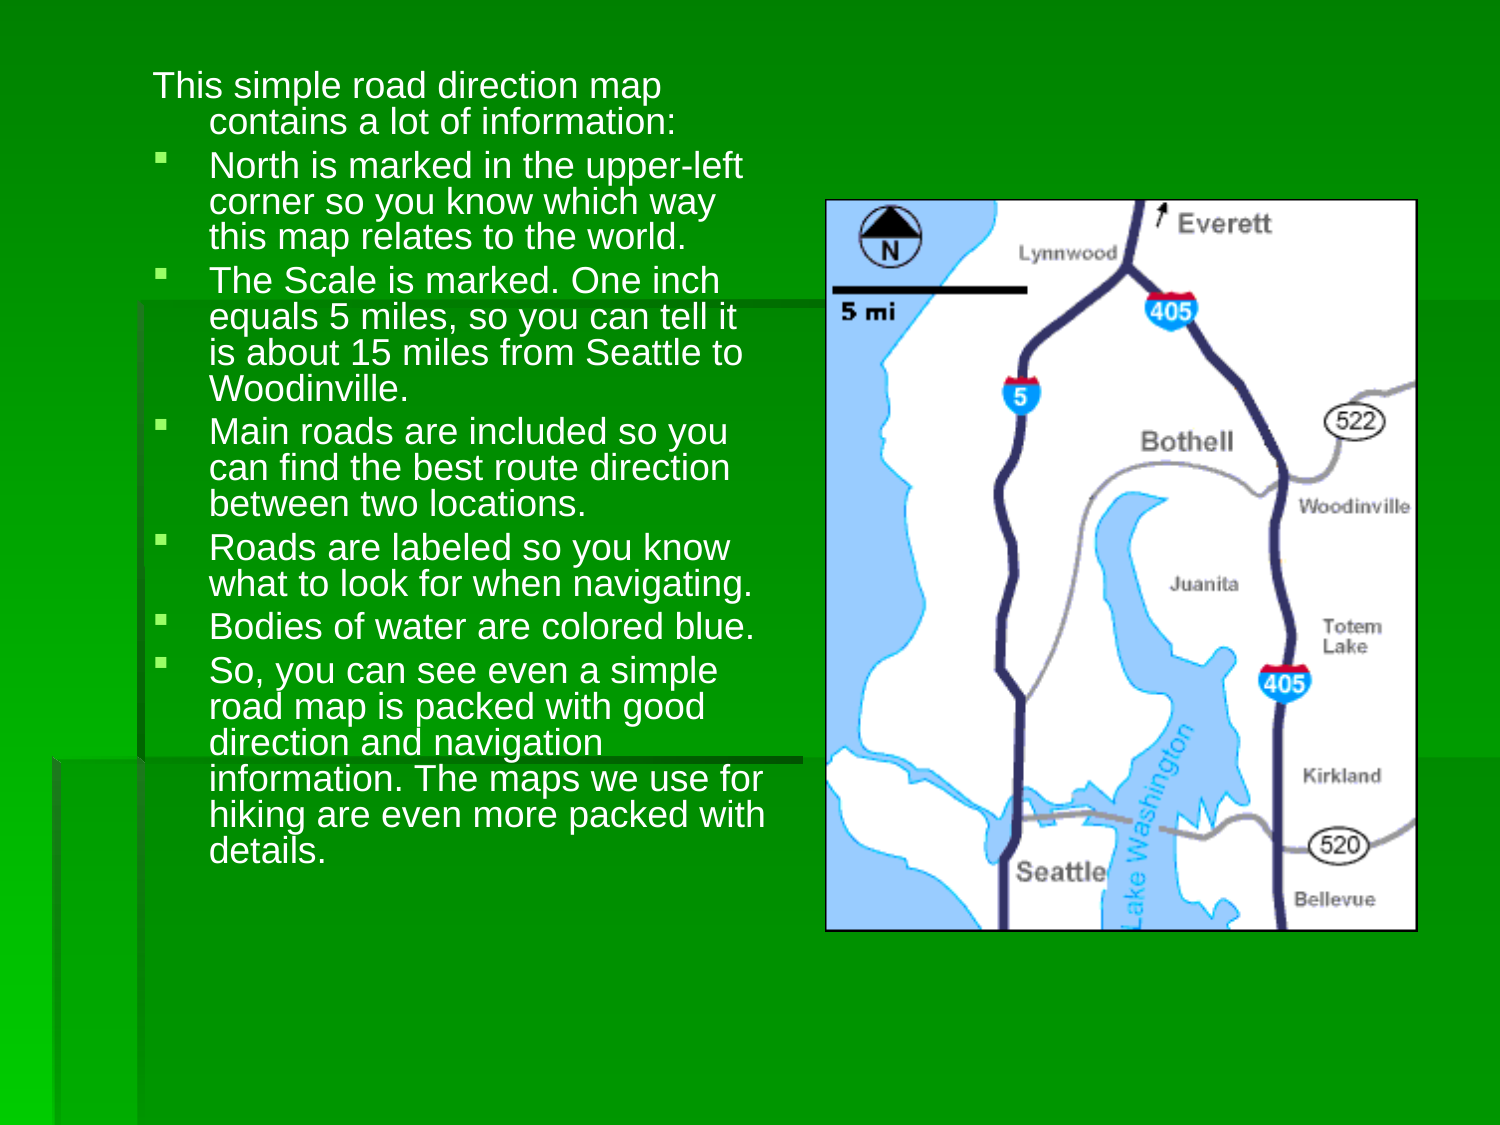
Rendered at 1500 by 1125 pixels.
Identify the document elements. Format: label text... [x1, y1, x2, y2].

list This simple road direction map contains a lot of information: North is marked in the upper-left corner so you know which way this map relates to the world. The Scale is marked. One inch equals 5 miles, so you can tell it is about 15 miles from Seattle to Woodinville. Main roads are included so you can find the best route direction between two locations. Roads are labeled so you know what to look for when navigating. Bodies of water are colored blue. So, you can see even a simple road map is packed with good direction and navigation information. The maps we use for hiking are even more packed with details. [137, 62, 782, 1001]
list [824, 199, 1418, 932]
